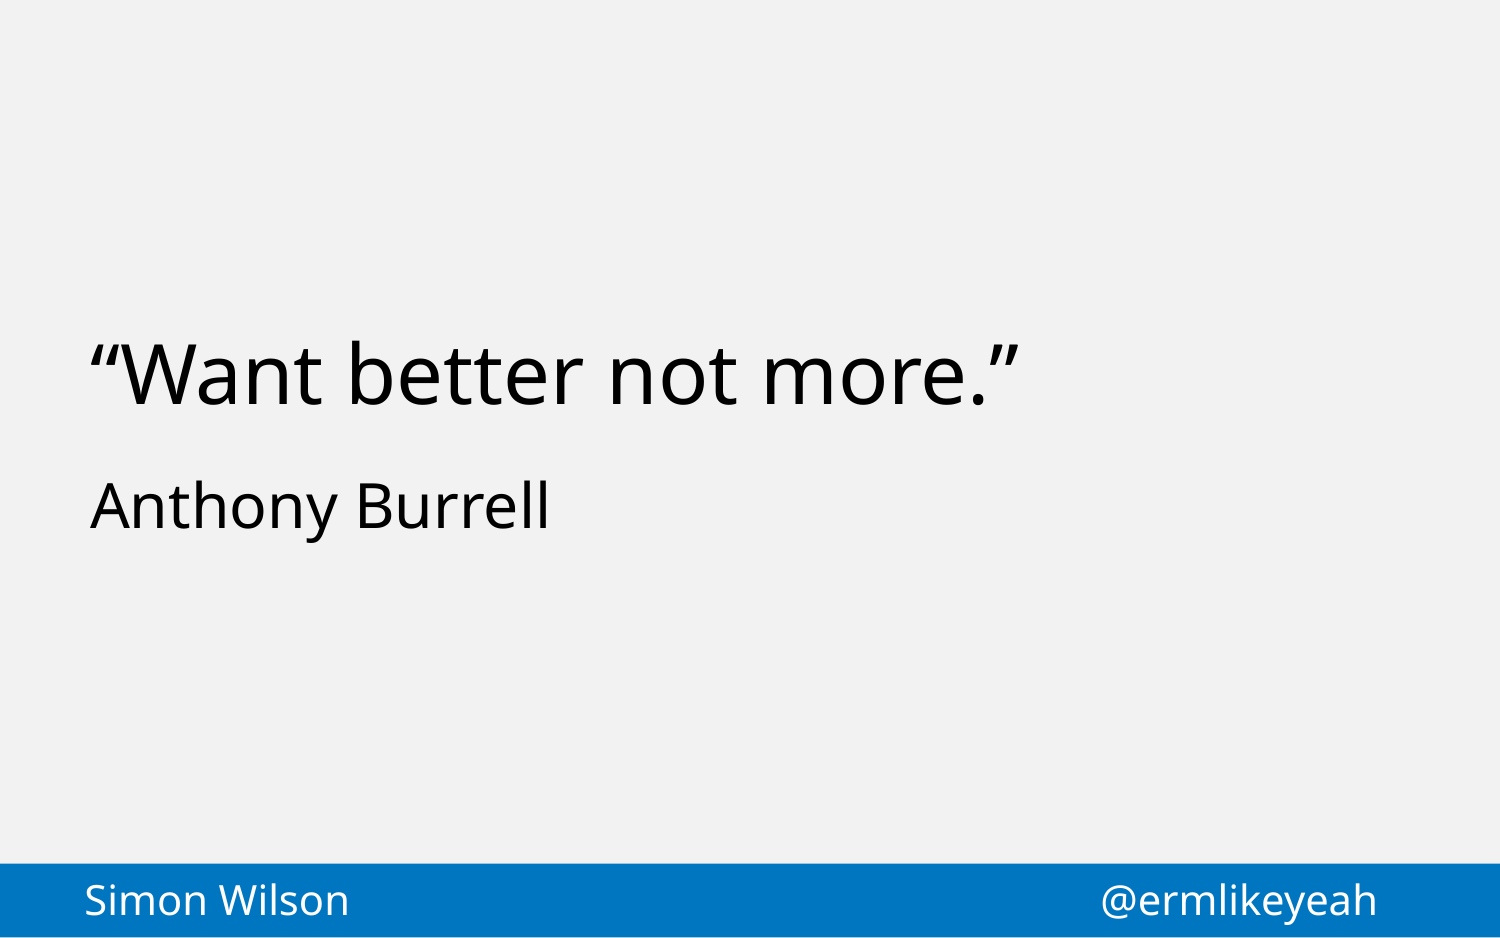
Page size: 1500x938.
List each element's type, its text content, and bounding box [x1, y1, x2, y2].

text_box Simon Wilson [84, 873, 494, 924]
text_box @ermlikeyeah [931, 873, 1379, 924]
subtitle “Want better not more.” Anthony Burrell [74, 0, 1426, 864]
